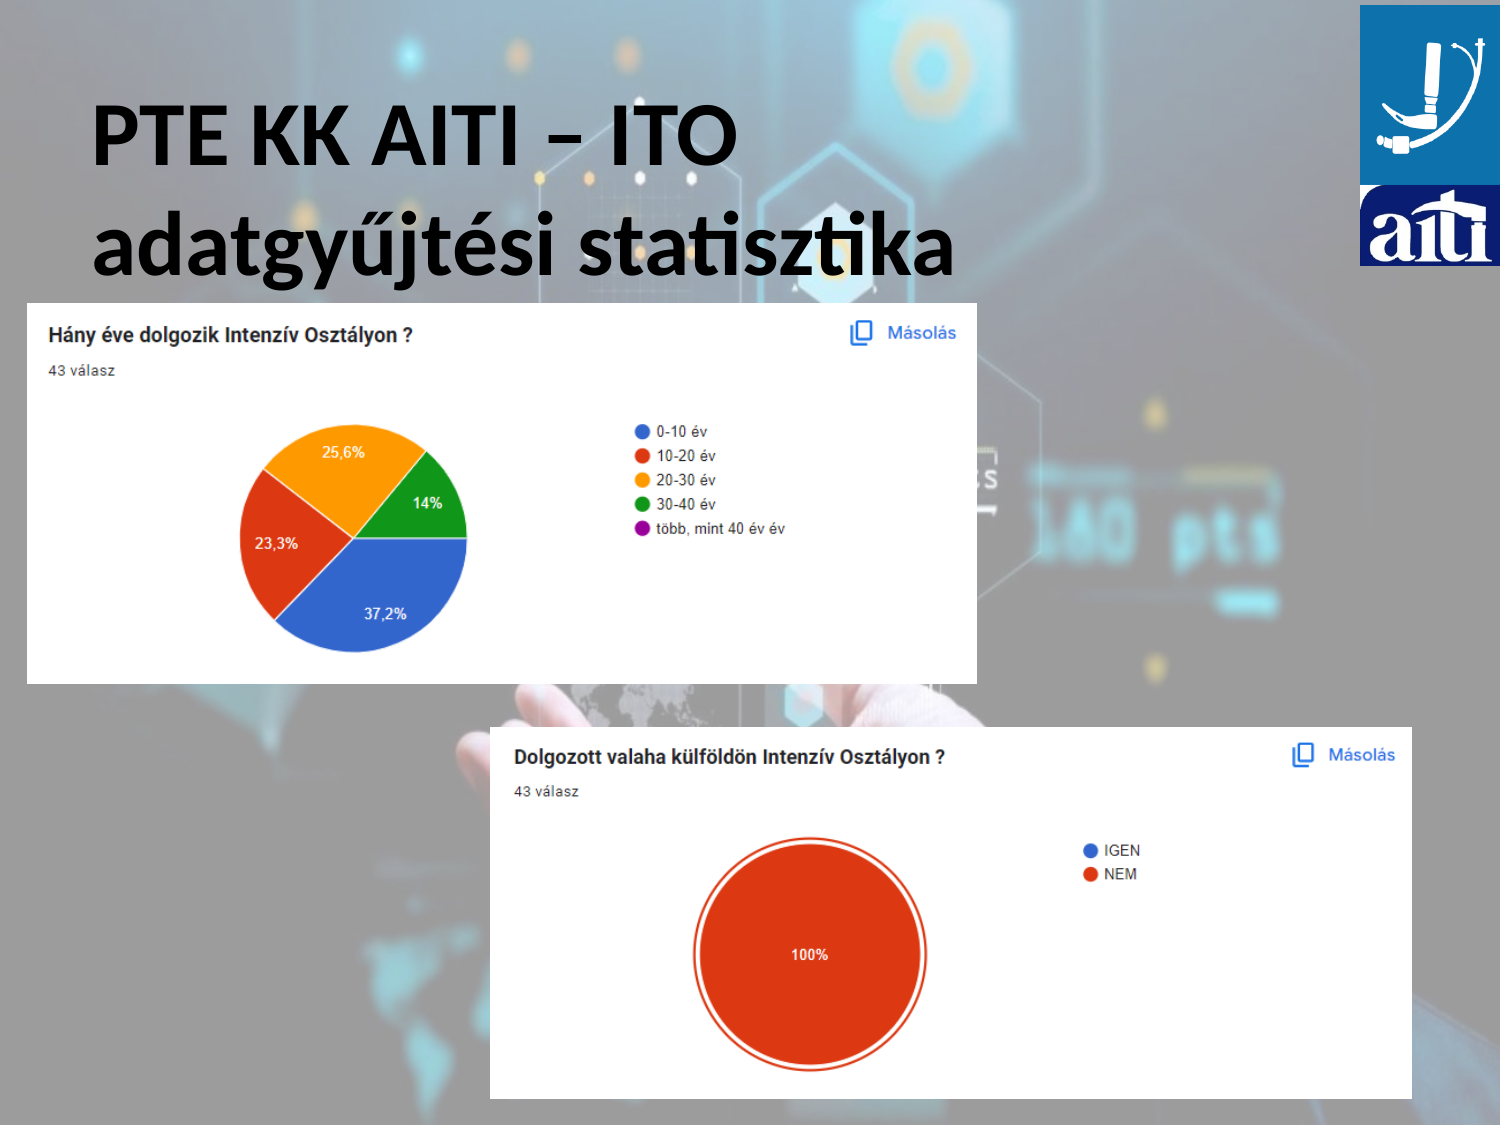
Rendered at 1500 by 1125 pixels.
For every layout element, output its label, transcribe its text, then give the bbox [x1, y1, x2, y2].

text_box PTE KK AITI – ITO adatgyűjtési statisztika [76, 66, 1211, 301]
picture [489, 727, 1412, 1100]
picture [1360, 5, 1500, 266]
picture [26, 303, 978, 685]
